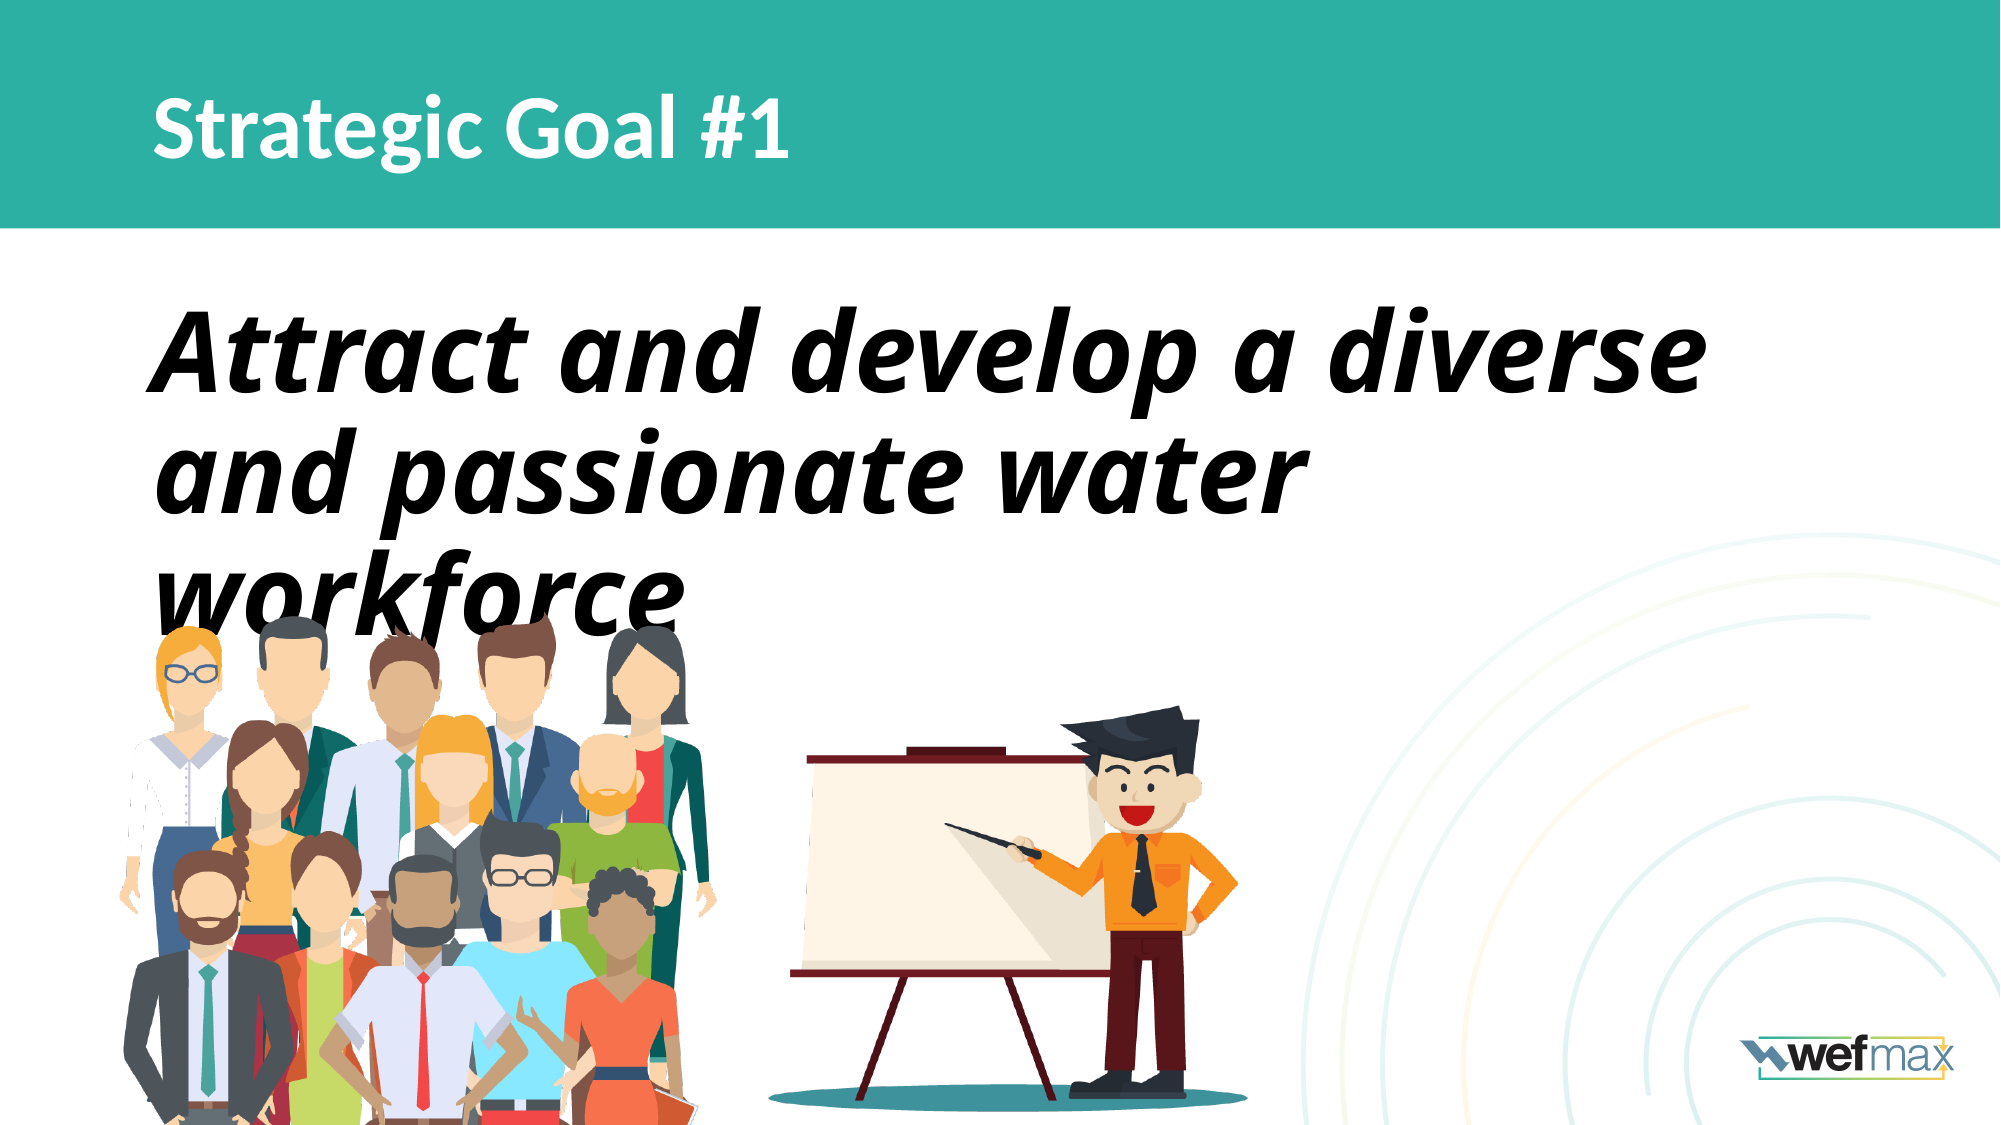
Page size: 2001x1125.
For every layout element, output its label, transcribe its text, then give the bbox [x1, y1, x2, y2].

picture [0, 229, 2000, 1125]
title Strategic Goal #1 [137, 29, 1863, 229]
list Attract and develop a diverse and passionate water workforce [137, 287, 1863, 1002]
